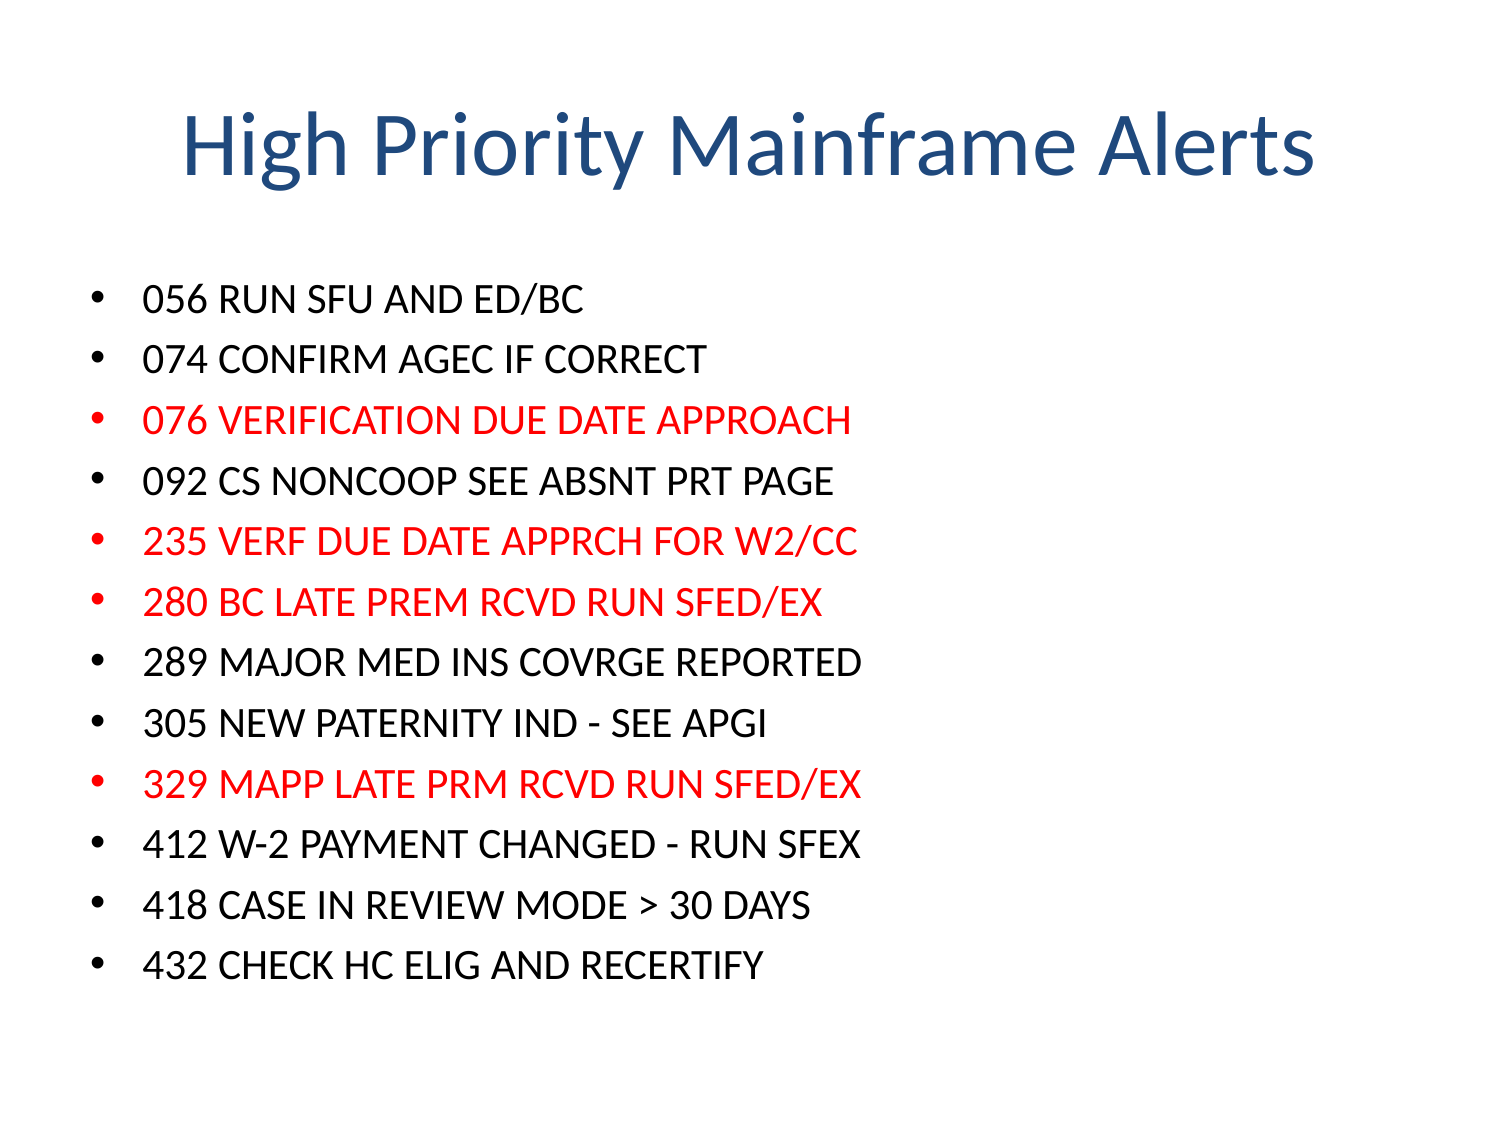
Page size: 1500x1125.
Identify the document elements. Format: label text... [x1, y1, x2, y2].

title High Priority Mainframe Alerts [75, 45, 1425, 233]
list 056 RUN SFU AND ED/BC 074 CONFIRM AGEC IF CORRECT 076 VERIFICATION DUE DATE APPROACH 092 CS NONCOOP SEE ABSNT PRT PAGE 235 VERF DUE DATE APPRCH FOR W2/CC 280 BC LATE PREM RCVD RUN SFED/EX 289 MAJOR MED INS COVRGE REPORTED 305 NEW PATERNITY IND - SEE APGI 329 MAPP LATE PRM RCVD RUN SFED/EX 412 W-2 PAYMENT CHANGED - RUN SFEX 418 CASE IN REVIEW MODE > 30 DAYS 432 CHECK HC ELIG AND RECERTIFY [75, 262, 1425, 1005]
